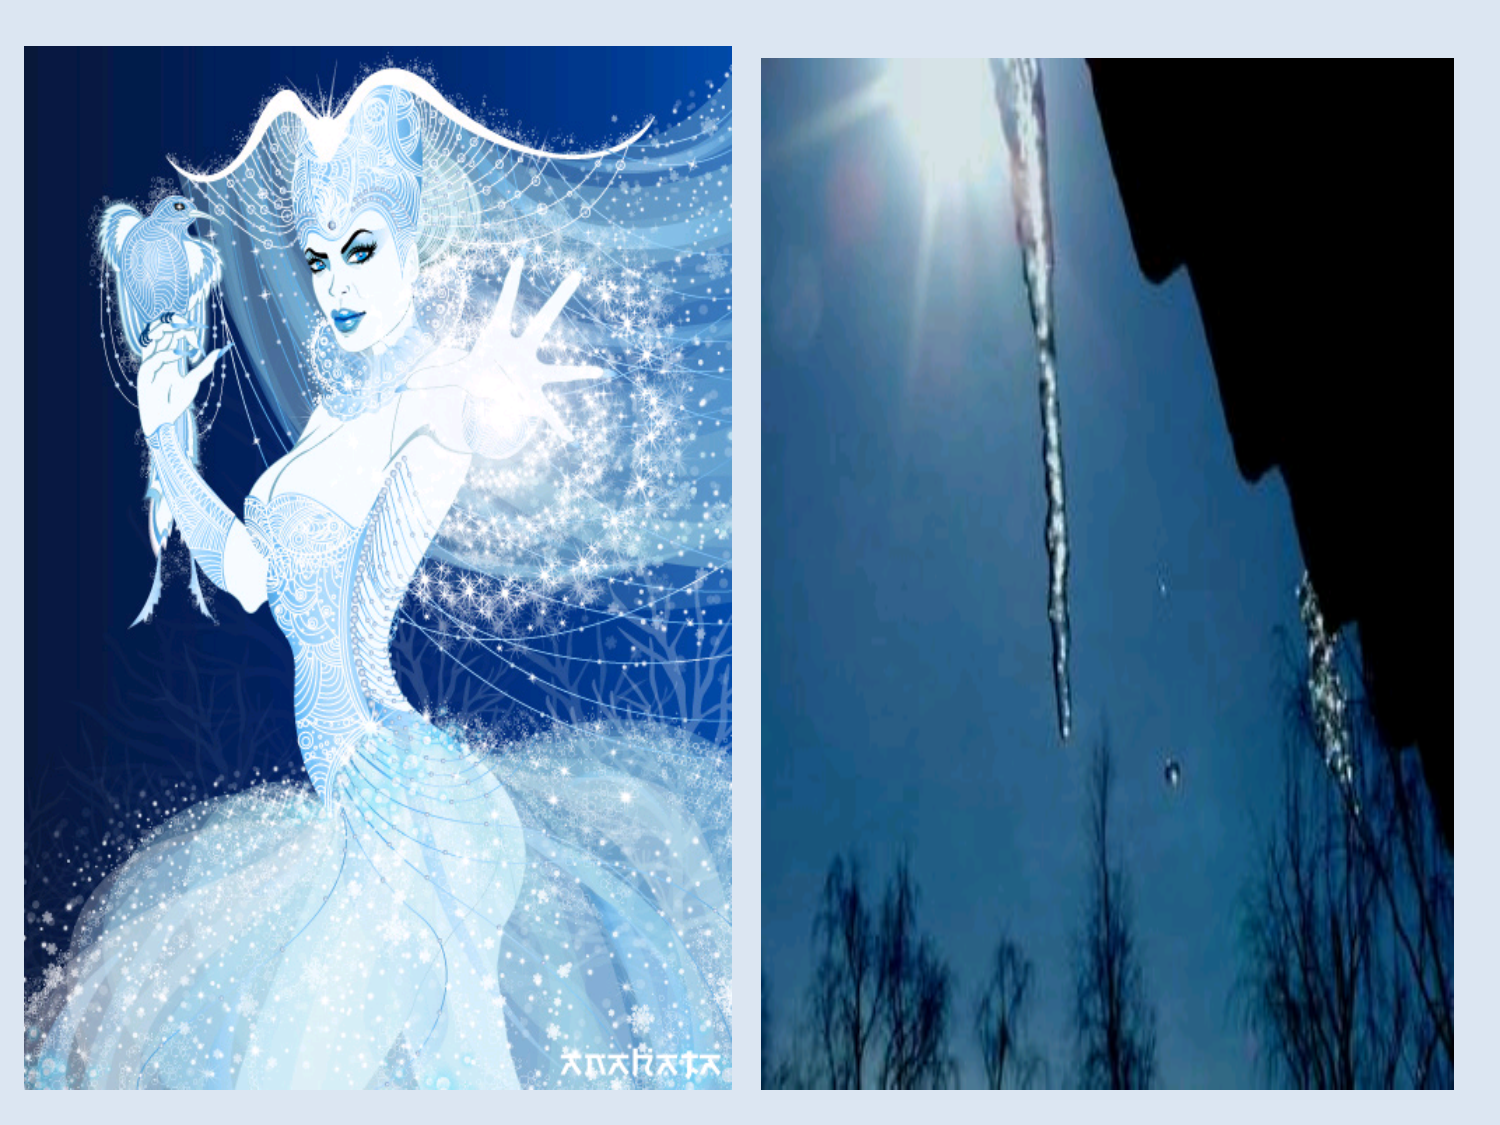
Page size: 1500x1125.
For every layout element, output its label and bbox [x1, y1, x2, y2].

picture [24, 46, 732, 1091]
picture [761, 58, 1454, 1091]
